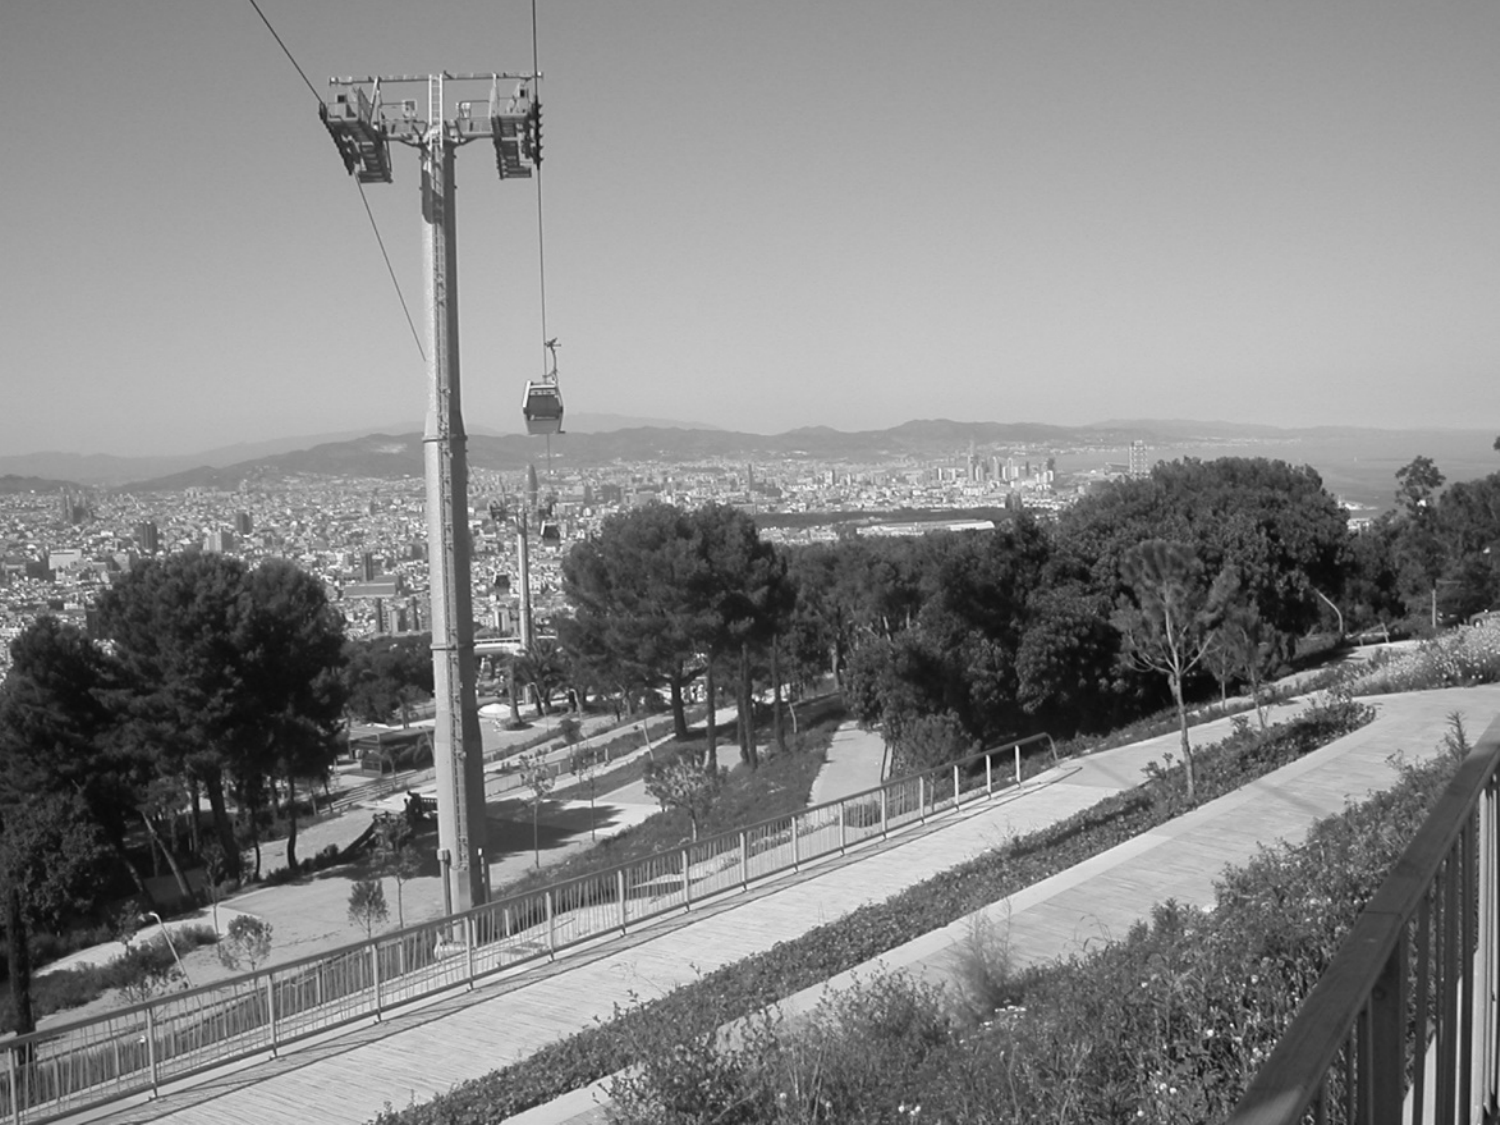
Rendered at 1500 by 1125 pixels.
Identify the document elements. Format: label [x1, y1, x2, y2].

list [0, 0, 1500, 1125]
